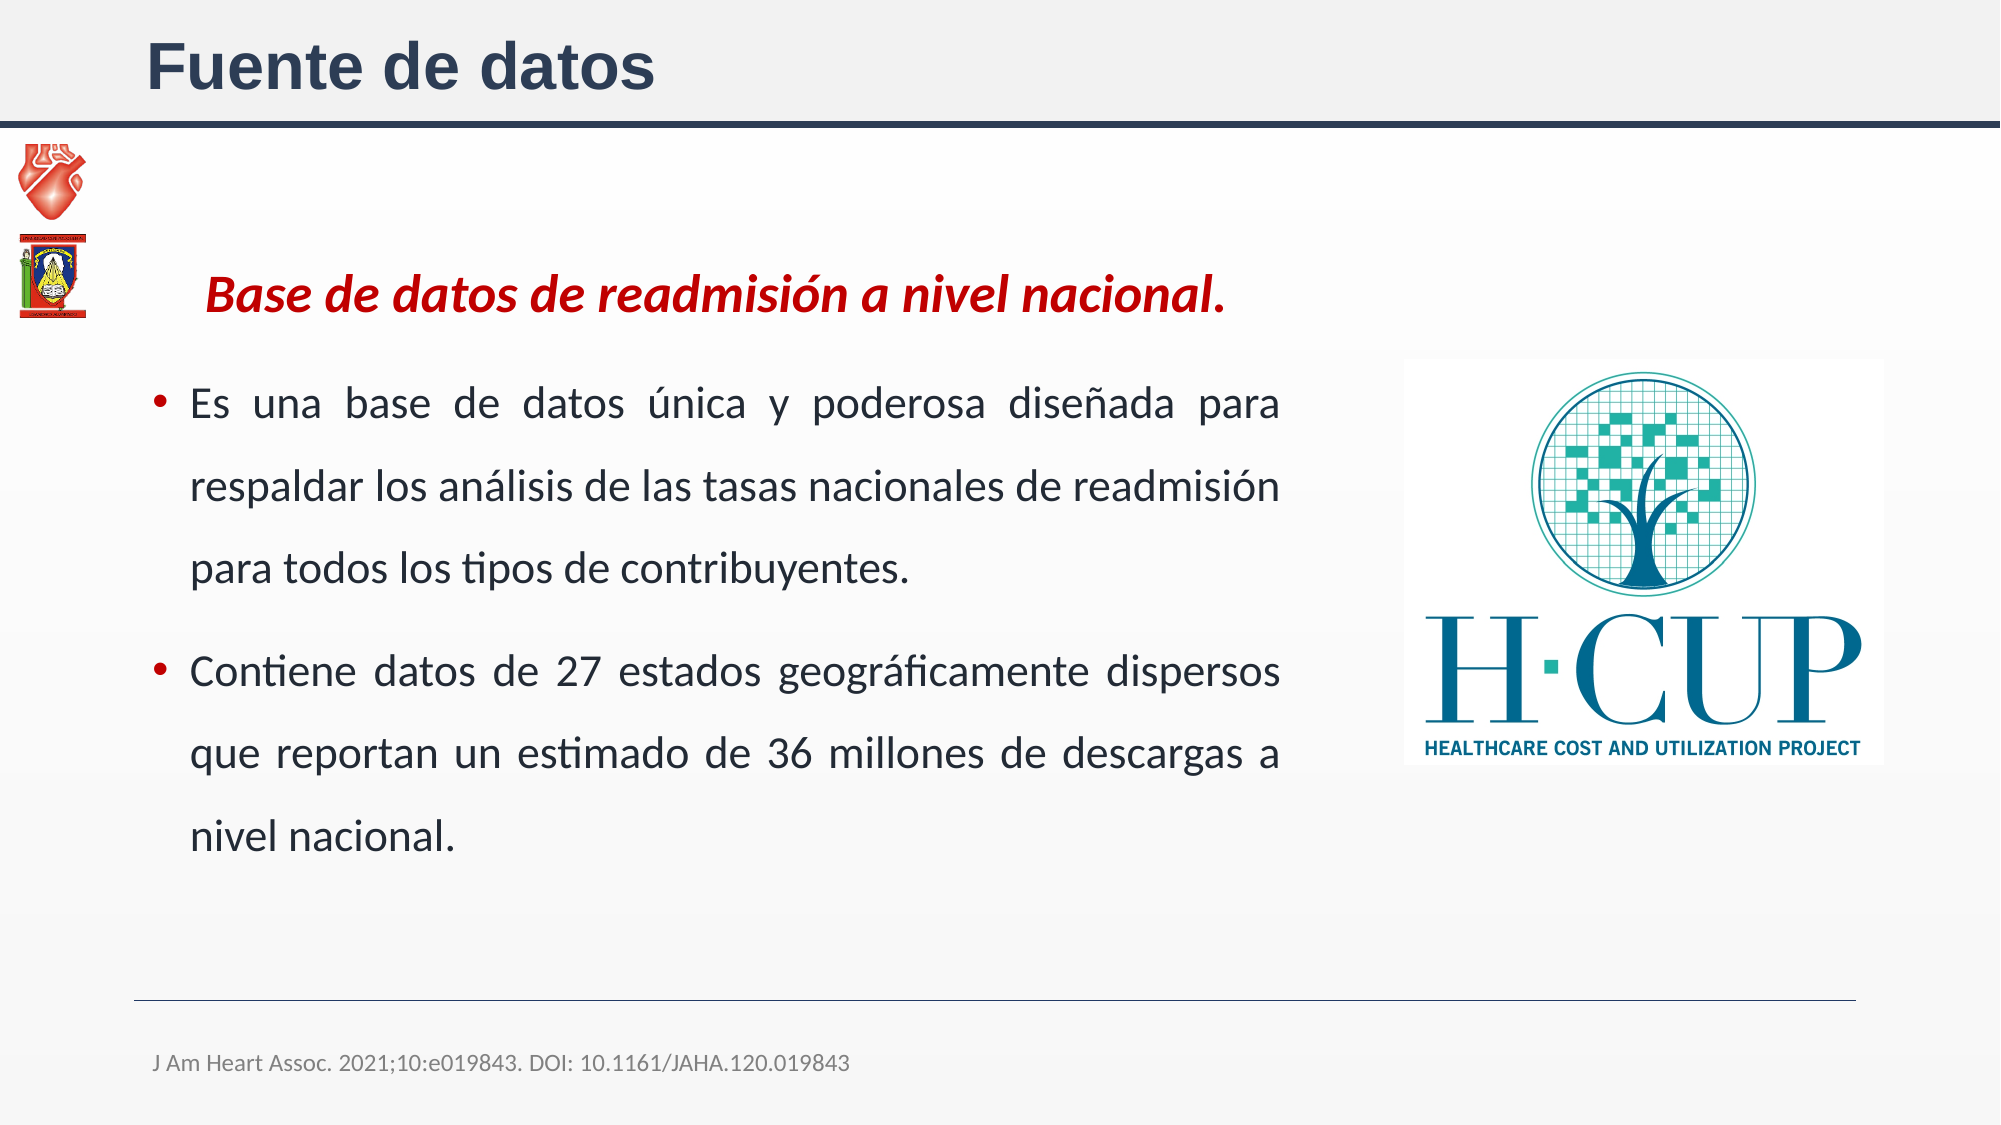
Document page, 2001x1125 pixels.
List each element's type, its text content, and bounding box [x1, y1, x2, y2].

title Fuente de datos [131, 0, 1857, 148]
list J Am Heart Assoc. 2021;10:e019843. DOI: 10.1161/JAHA.120.019843 [137, 1042, 1127, 1125]
picture [18, 144, 86, 220]
list Base de datos de readmisión a nivel nacional. Es una base de datos única y poderosa diseñada para respaldar los análisis de las tasas nacionales de readmisión para todos los tipos de contribuyentes. Contiene datos de 27 estados geográficamente dispersos que reportan un estimado de 36 millones de descargas a nivel nacional. [137, 258, 1297, 1043]
picture [16, 234, 86, 318]
picture [1404, 359, 1884, 765]
